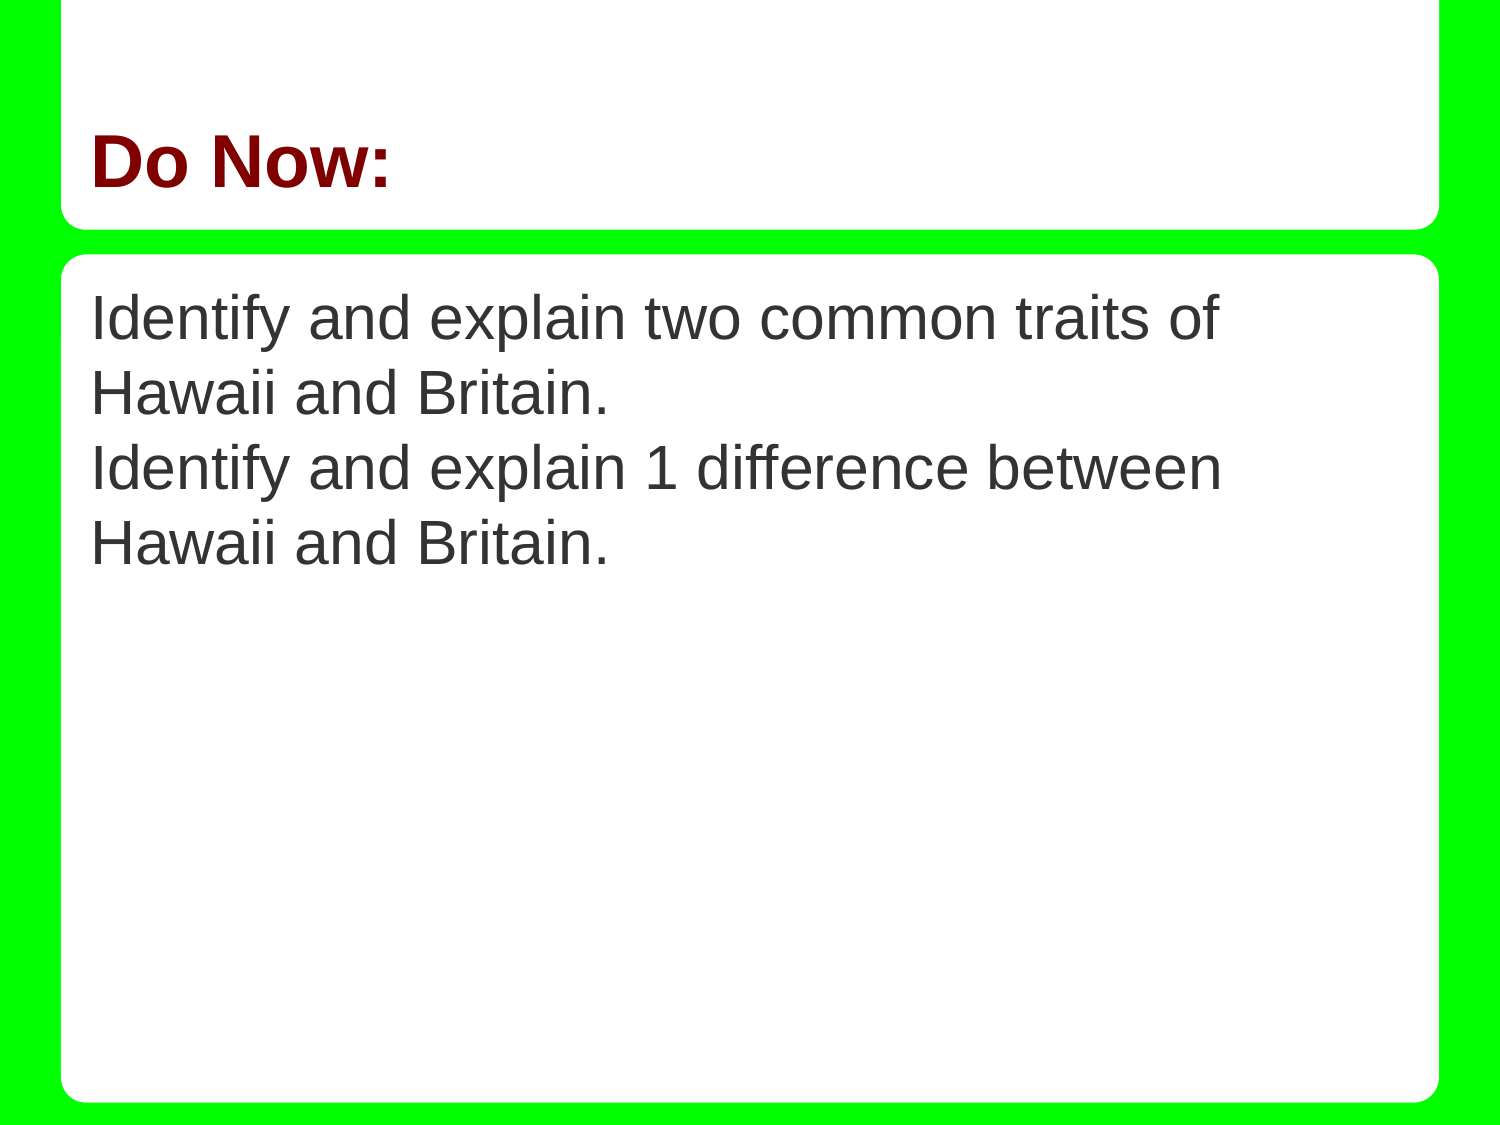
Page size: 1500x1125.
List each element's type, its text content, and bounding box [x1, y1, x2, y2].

title Do Now: [75, 30, 1425, 218]
list Identify and explain two common traits of Hawaii and Britain. Identify and explain 1 difference between Hawaii and Britain. [75, 262, 1425, 1078]
